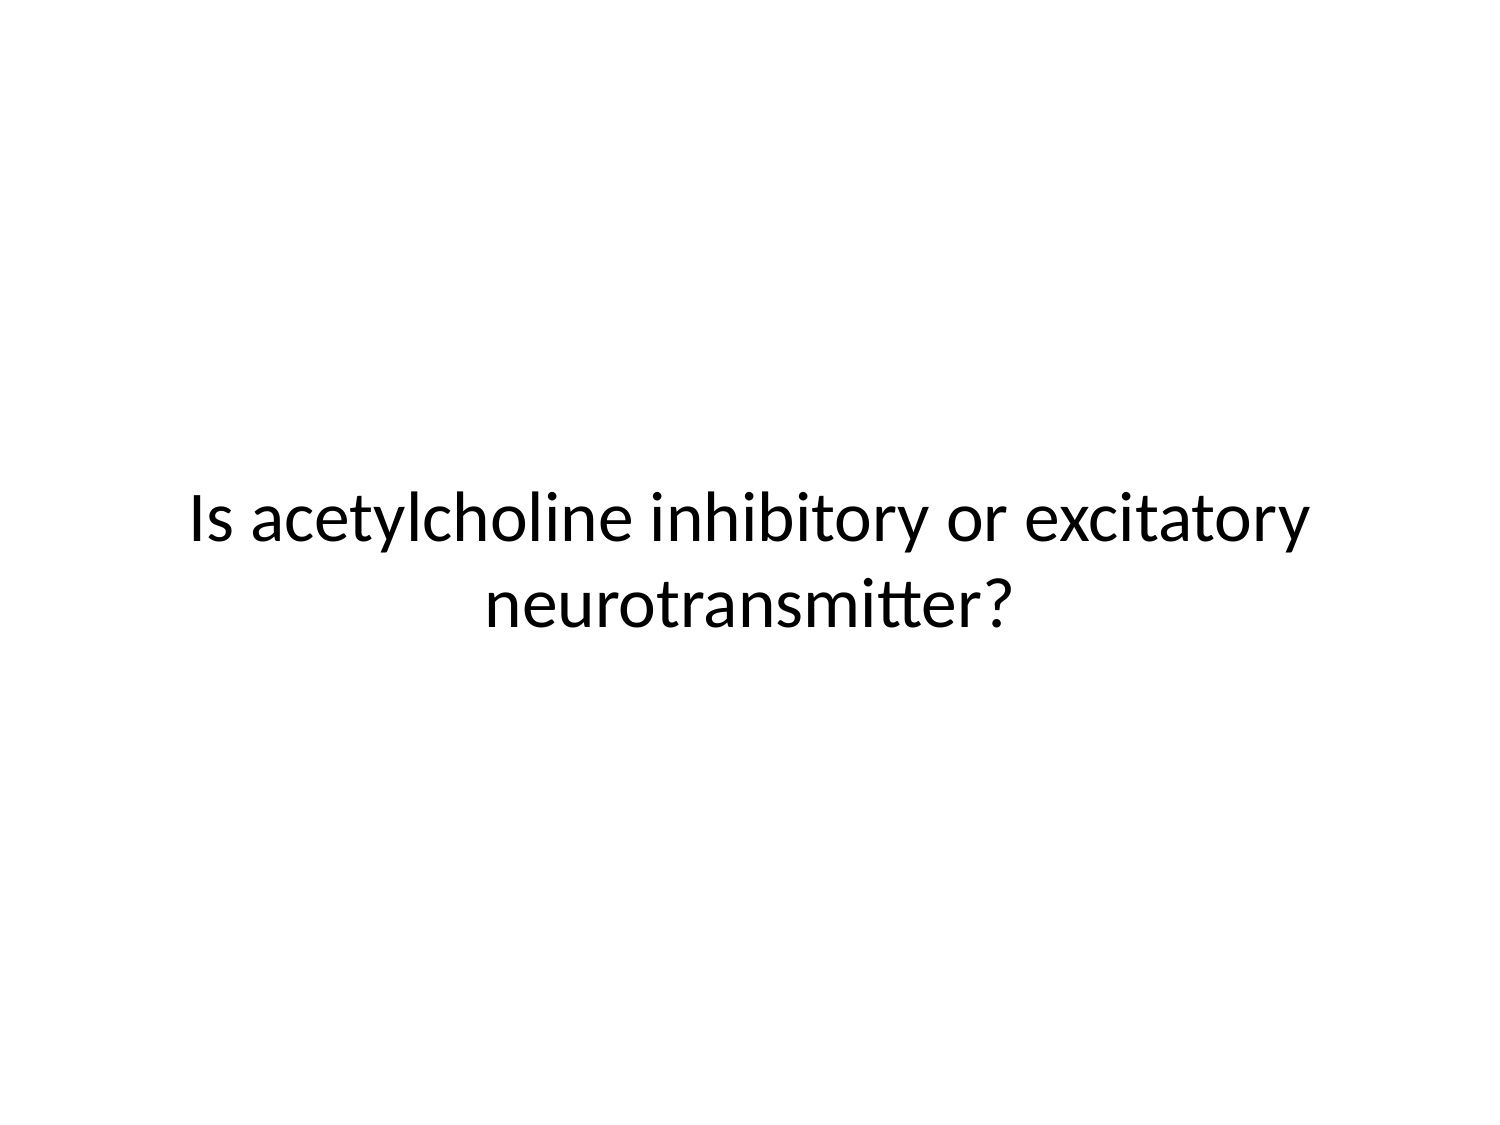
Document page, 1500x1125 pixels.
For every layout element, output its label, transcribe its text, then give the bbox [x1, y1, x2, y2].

title Is acetylcholine inhibitory or excitatory neurotransmitter? [75, 462, 1425, 650]
